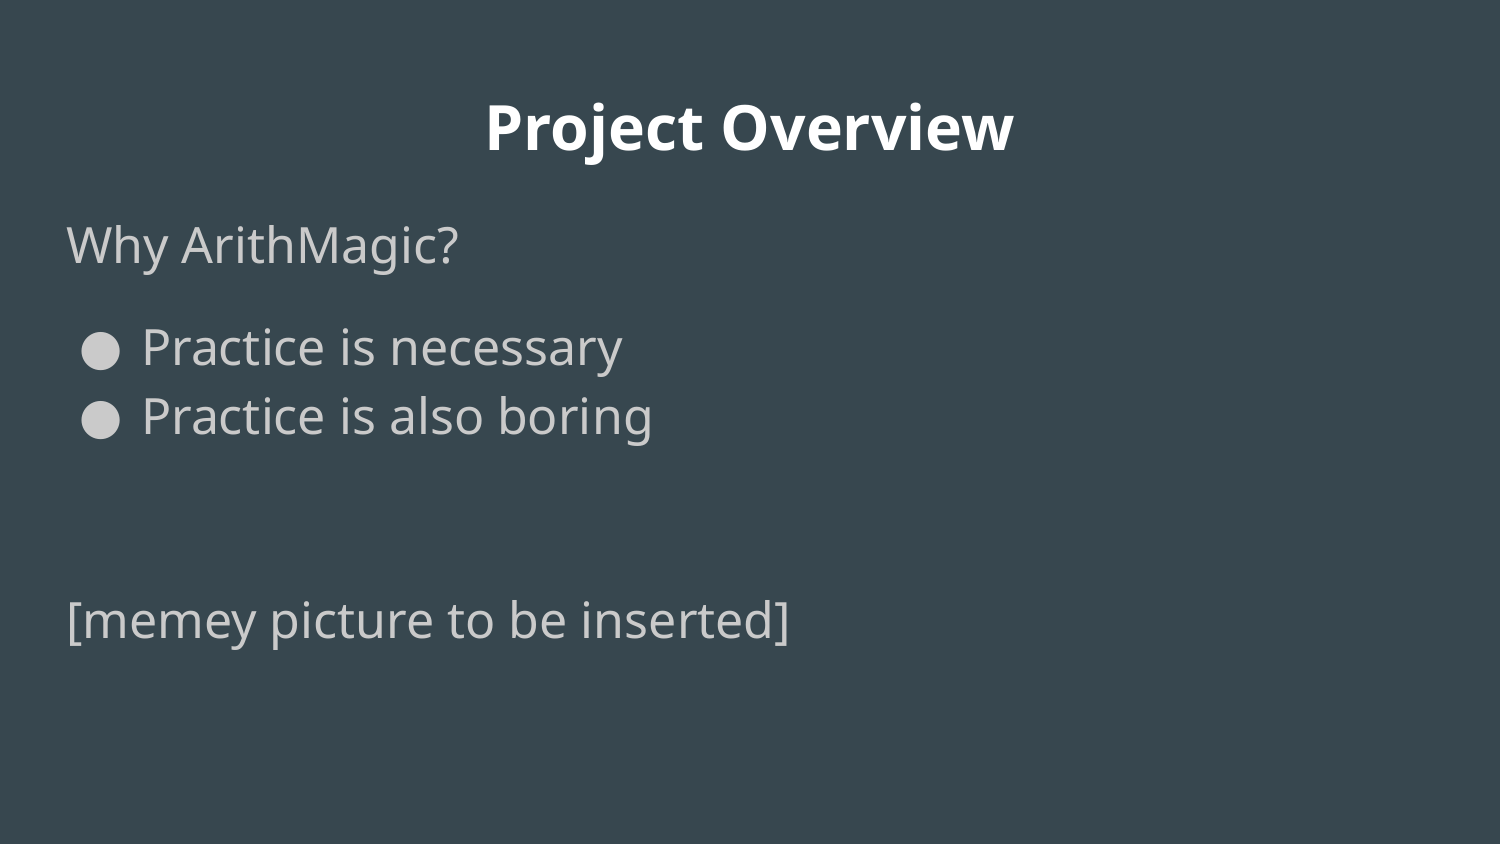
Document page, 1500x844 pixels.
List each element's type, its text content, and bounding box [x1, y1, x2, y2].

list Why ArithMagic? Practice is necessary Practice is also boring [memey picture to be inserted] [51, 189, 1449, 750]
title Project Overview [51, 72, 1449, 167]
